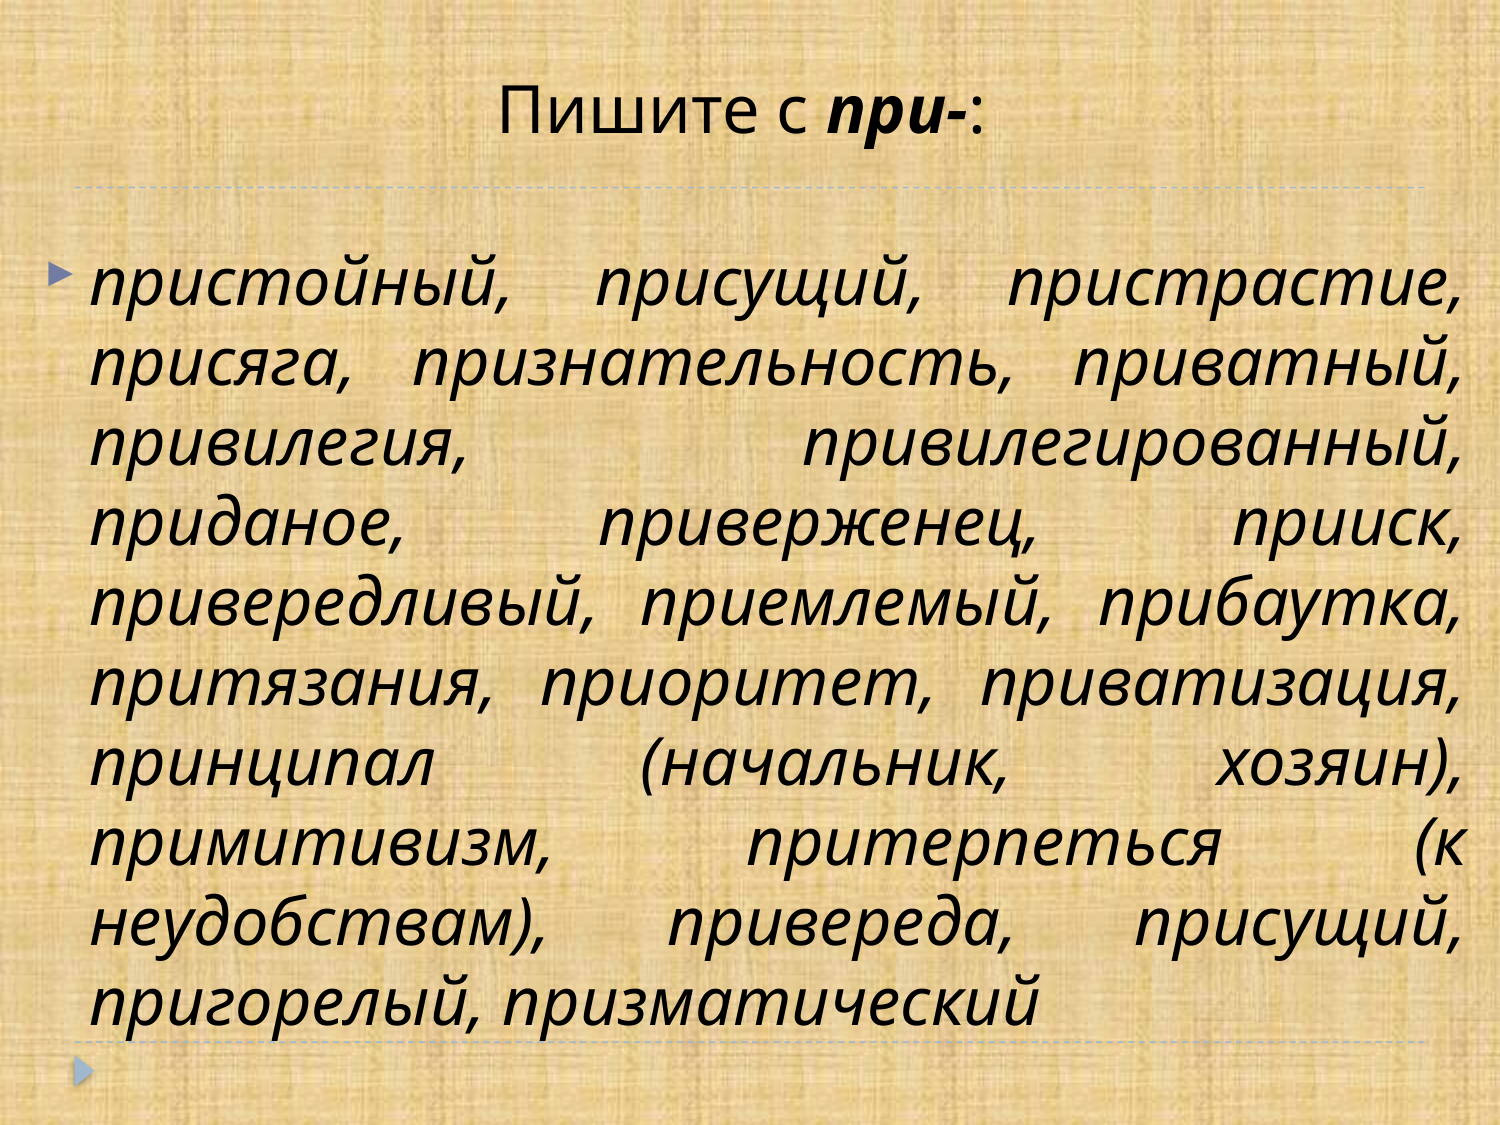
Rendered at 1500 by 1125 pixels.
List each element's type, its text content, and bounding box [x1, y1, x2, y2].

picture [0, 0, 1500, 1125]
title Пишите с при-: [75, 24, 1425, 231]
list пристойный, присущий, пристрастие, присяга, признательность, приватный, привилегия, привилегированный, приданое, приверженец, прииск, привередливый, приемлемый, прибаутка, притязания, приоритет, приватизация, принципал (начальник, хозяин), примитивизм, притерпеться (к неудобствам), привереда, присущий, пригорелый, призматический [29, 231, 1483, 1041]
